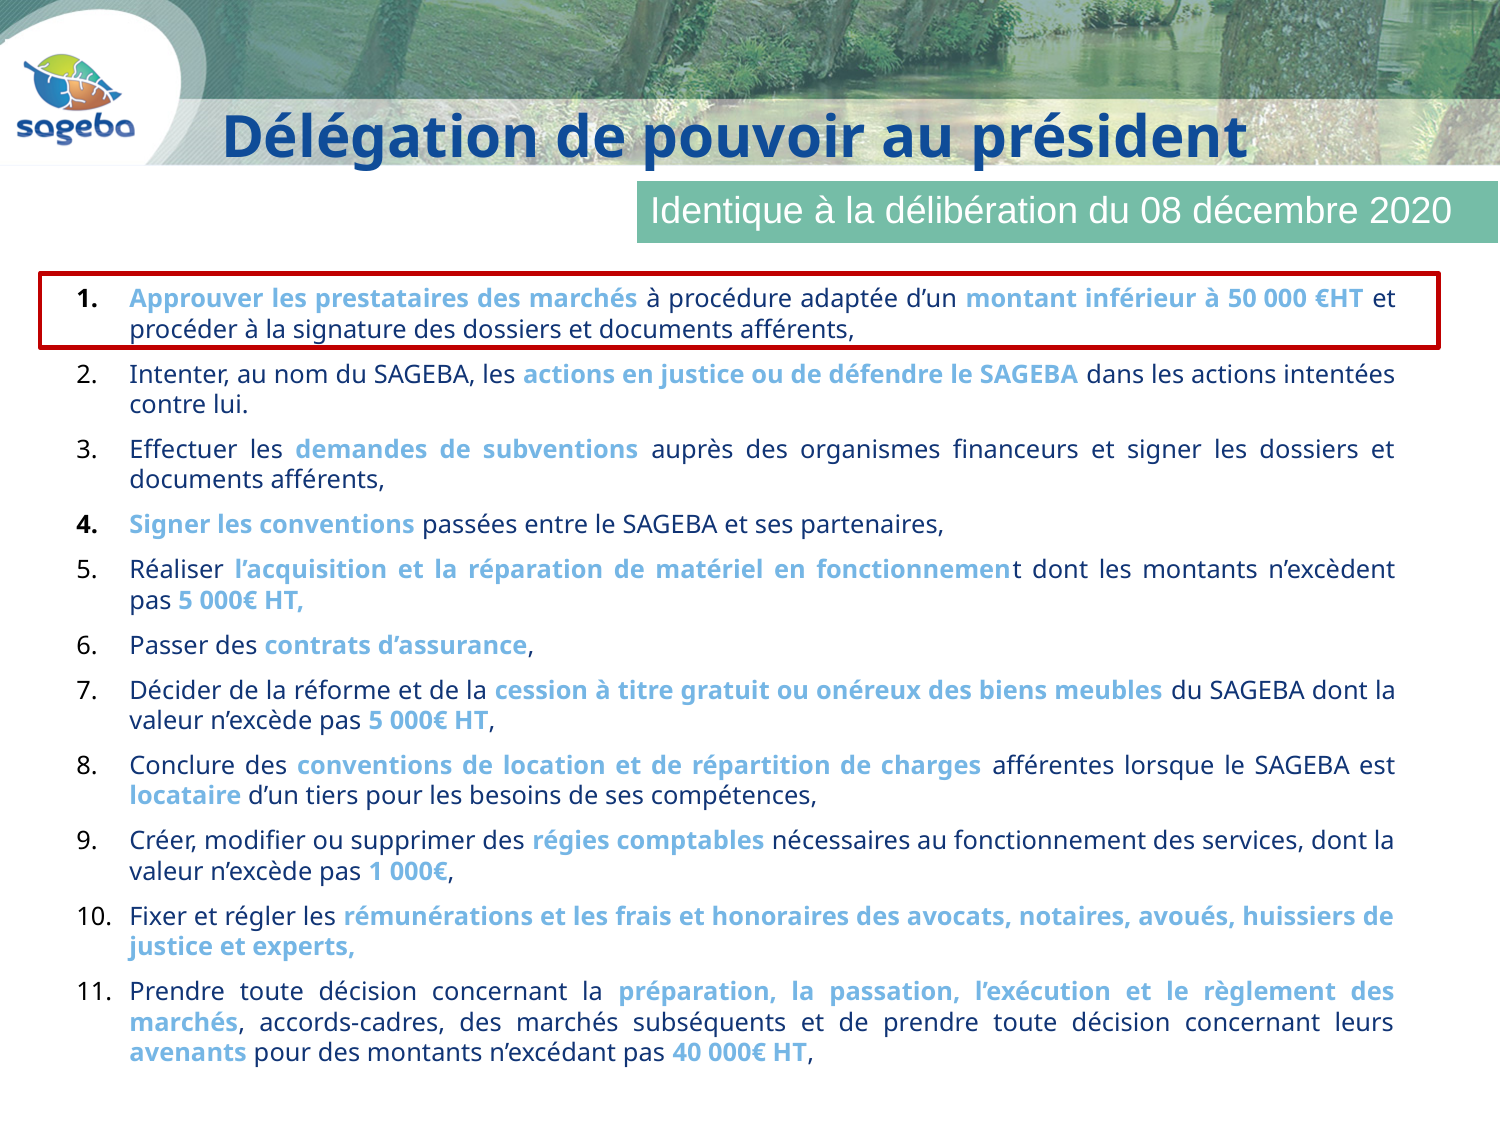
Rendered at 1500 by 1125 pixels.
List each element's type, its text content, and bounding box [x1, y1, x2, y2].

picture [0, 0, 1500, 166]
text_box Approuver les prestataires des marchés à procédure adaptée d’un montant inférieur à 50 000 €HT et procéder à la signature des dossiers et documents afférents, Intenter, au nom du SAGEBA, les actions en justice ou de défendre le SAGEBA dans les actions intentées contre lui. Effectuer les demandes de subventions auprès des organismes financeurs et signer les dossiers et documents afférents, Signer les conventions passées entre le SAGEBA et ses partenaires, Réaliser l’acquisition et la réparation de matériel en fonctionnement dont les montants n’excèdent pas 5 000€ HT, Passer des contrats d’assurance, Décider de la réforme et de la cession à titre gratuit ou onéreux des biens meubles du SAGEBA dont la valeur n’excède pas 5 000€ HT, Conclure des conventions de location et de répartition de charges afférentes lorsque le SAGEBA est locataire d’un tiers pour les besoins de ses compétences, Créer, modifier ou supprimer des régies comptables nécessaires au fonctionnement des services, dont la valeur n’excède pas 1 000€, Fixer et régler les rémunérations et les frais et honoraires des avocats, notaires, avoués, huissiers de justice et experts, Prendre toute décision concernant la préparation, la passation, l’exécution et le règlement des marchés, accords-cadres, des marchés subséquents et de prendre toute décision concernant leurs avenants pour des montants n’excédant pas 40 000€ HT, [61, 348, 1411, 1079]
text_box Identique à la délibération du 08 décembre 2020 [633, 177, 1500, 247]
text_box [40, 273, 1439, 348]
text_box Délégation de pouvoir au président [206, 91, 1500, 139]
